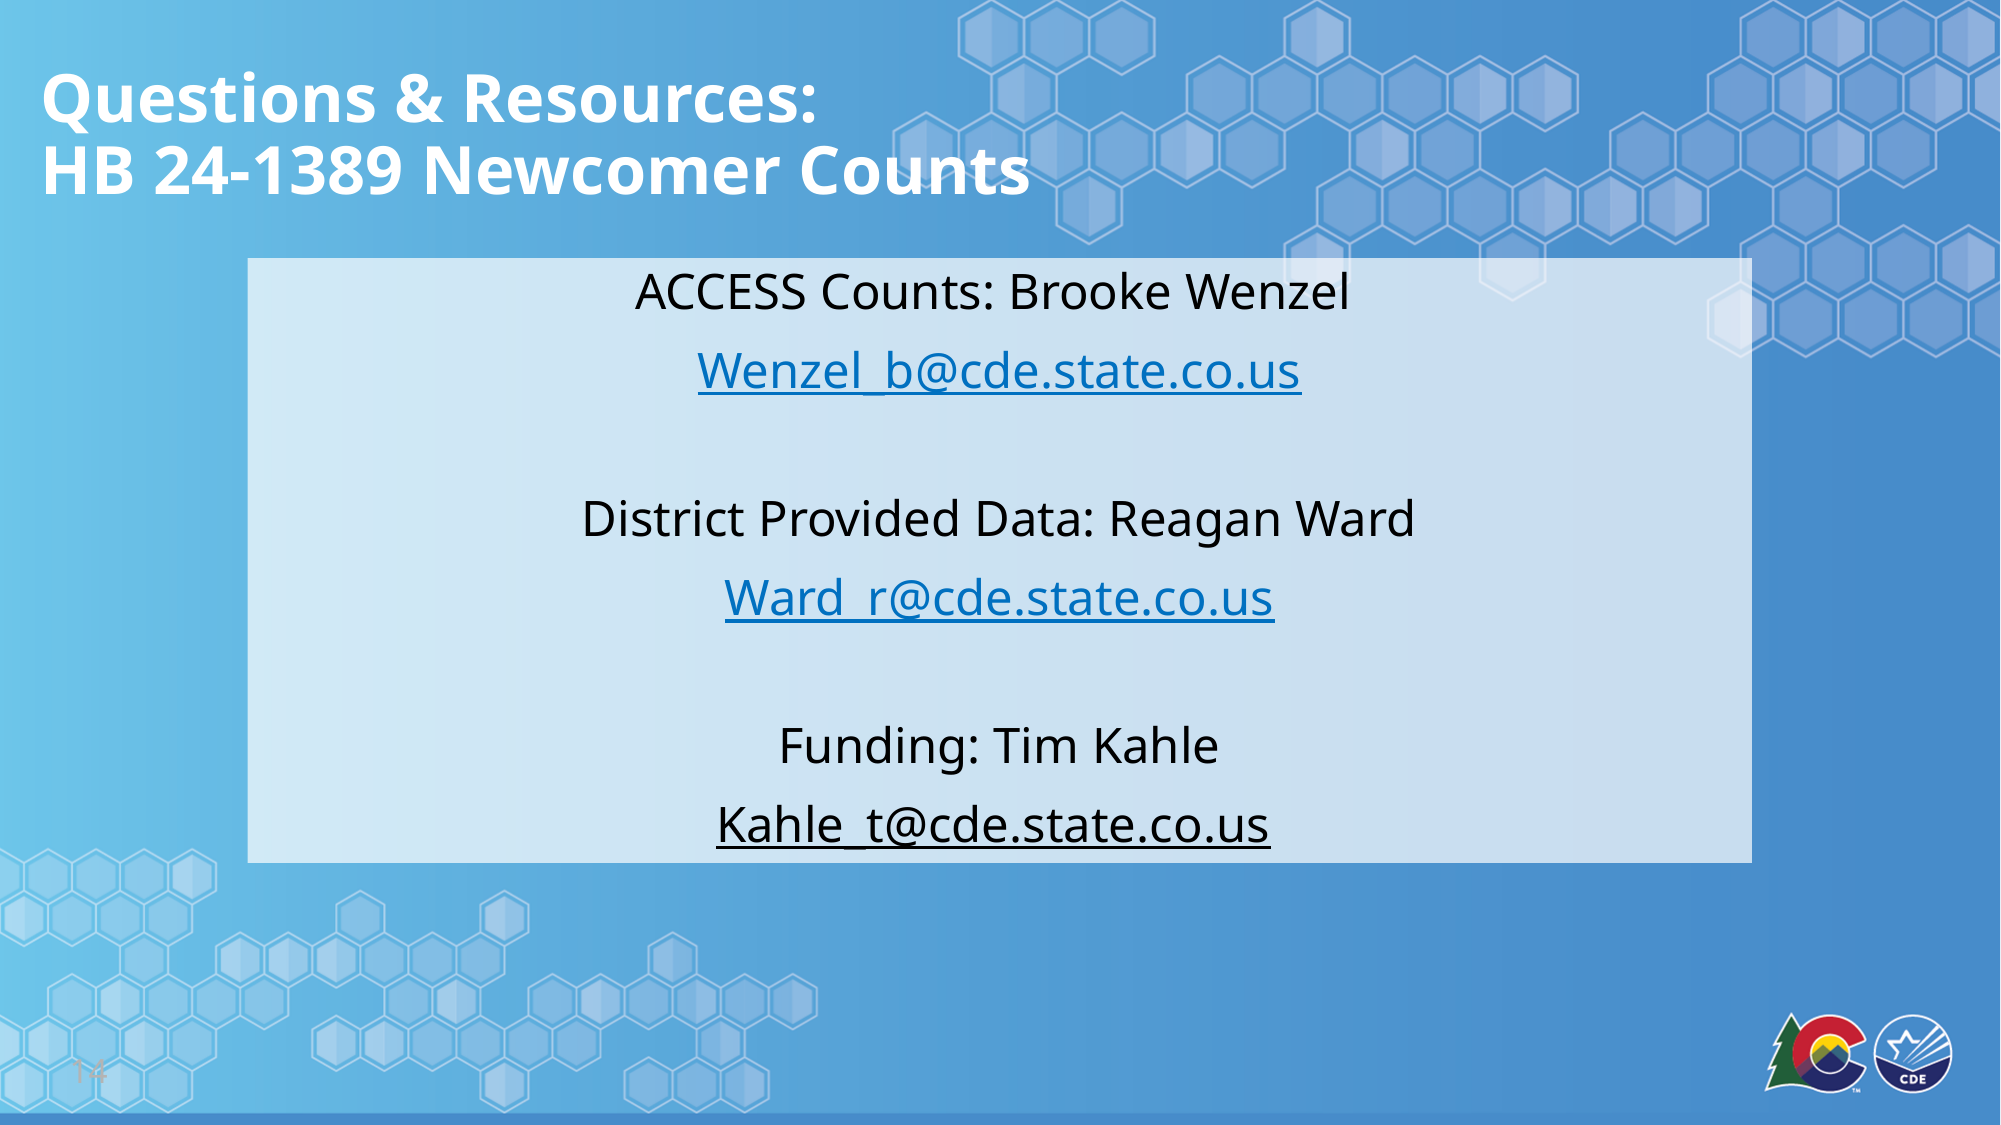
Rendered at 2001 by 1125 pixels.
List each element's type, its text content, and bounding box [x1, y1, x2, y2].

slide_number 14 [54, 1042, 191, 1103]
picture [0, 0, 2001, 1125]
list ACCESS Counts: Brooke Wenzel Wenzel_b@cde.state.co.us District Provided Data: Reagan Ward Ward_r@cde.state.co.us Funding: Tim Kahle Kahle_t@cde.state.co.us [247, 258, 1752, 863]
title Questions & Resources: HB 24-1389 Newcomer Counts [25, 38, 1129, 236]
